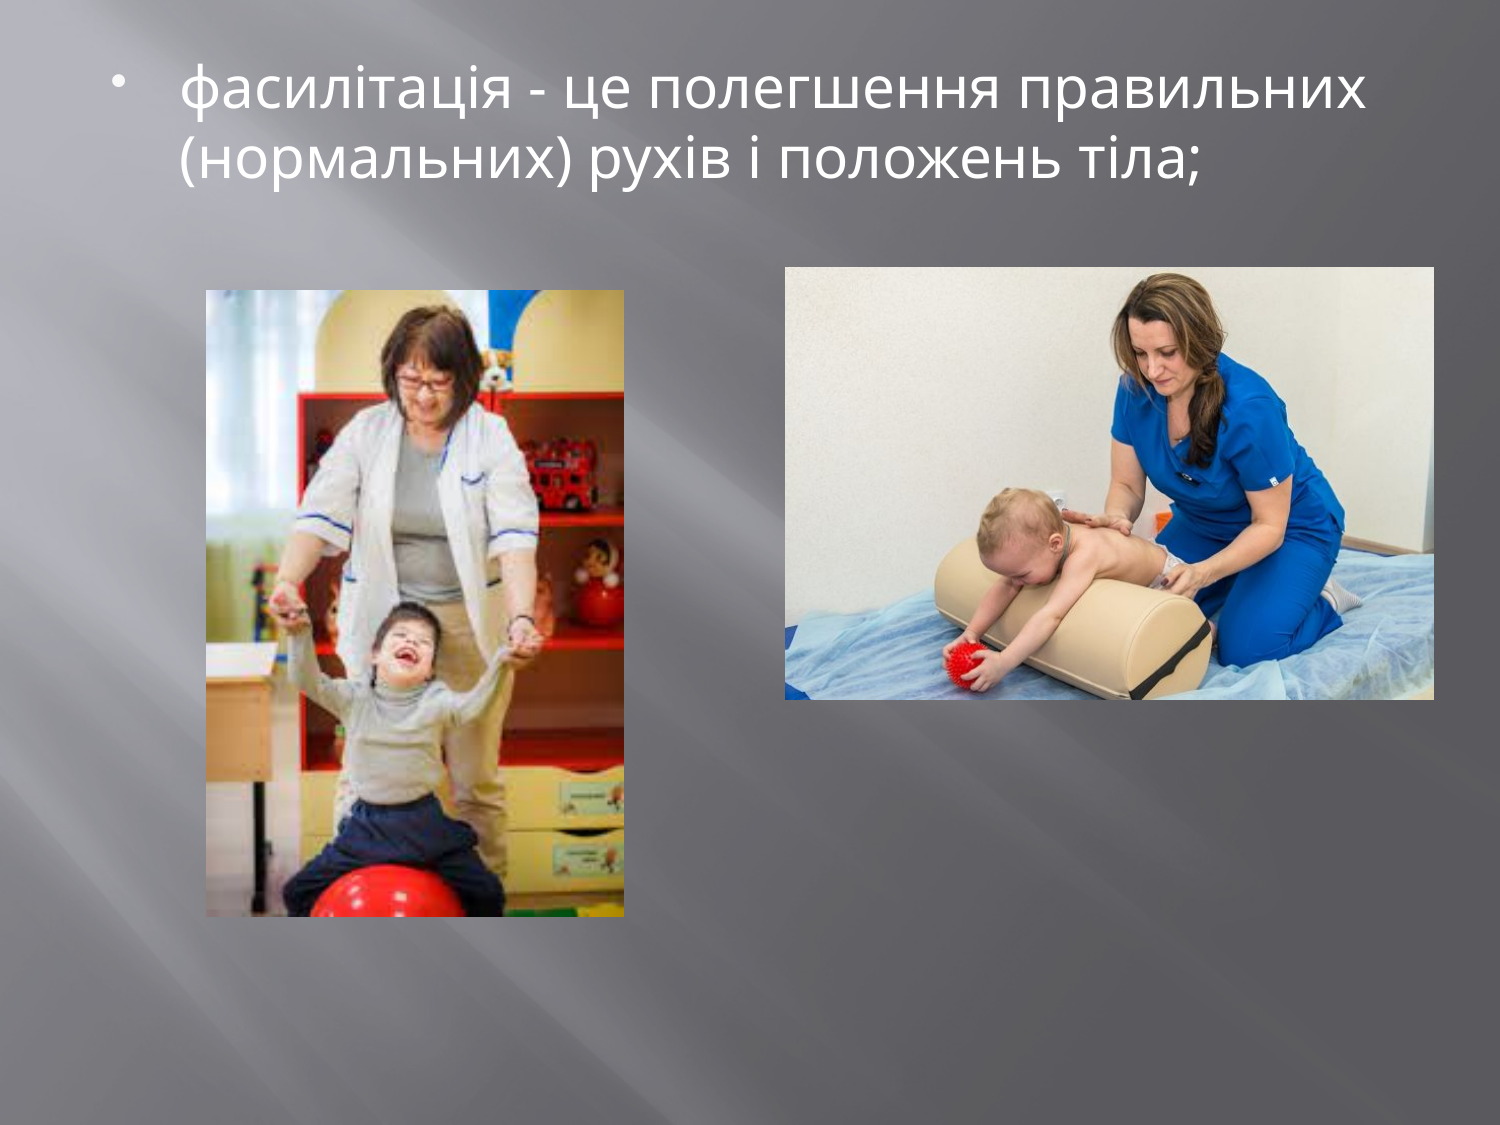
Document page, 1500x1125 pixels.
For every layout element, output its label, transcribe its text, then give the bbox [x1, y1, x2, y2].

list фасилітація - це полегшення правильних (нормальних) рухів і положень тіла; [75, 42, 1425, 1035]
picture [206, 290, 624, 918]
picture [785, 266, 1434, 700]
